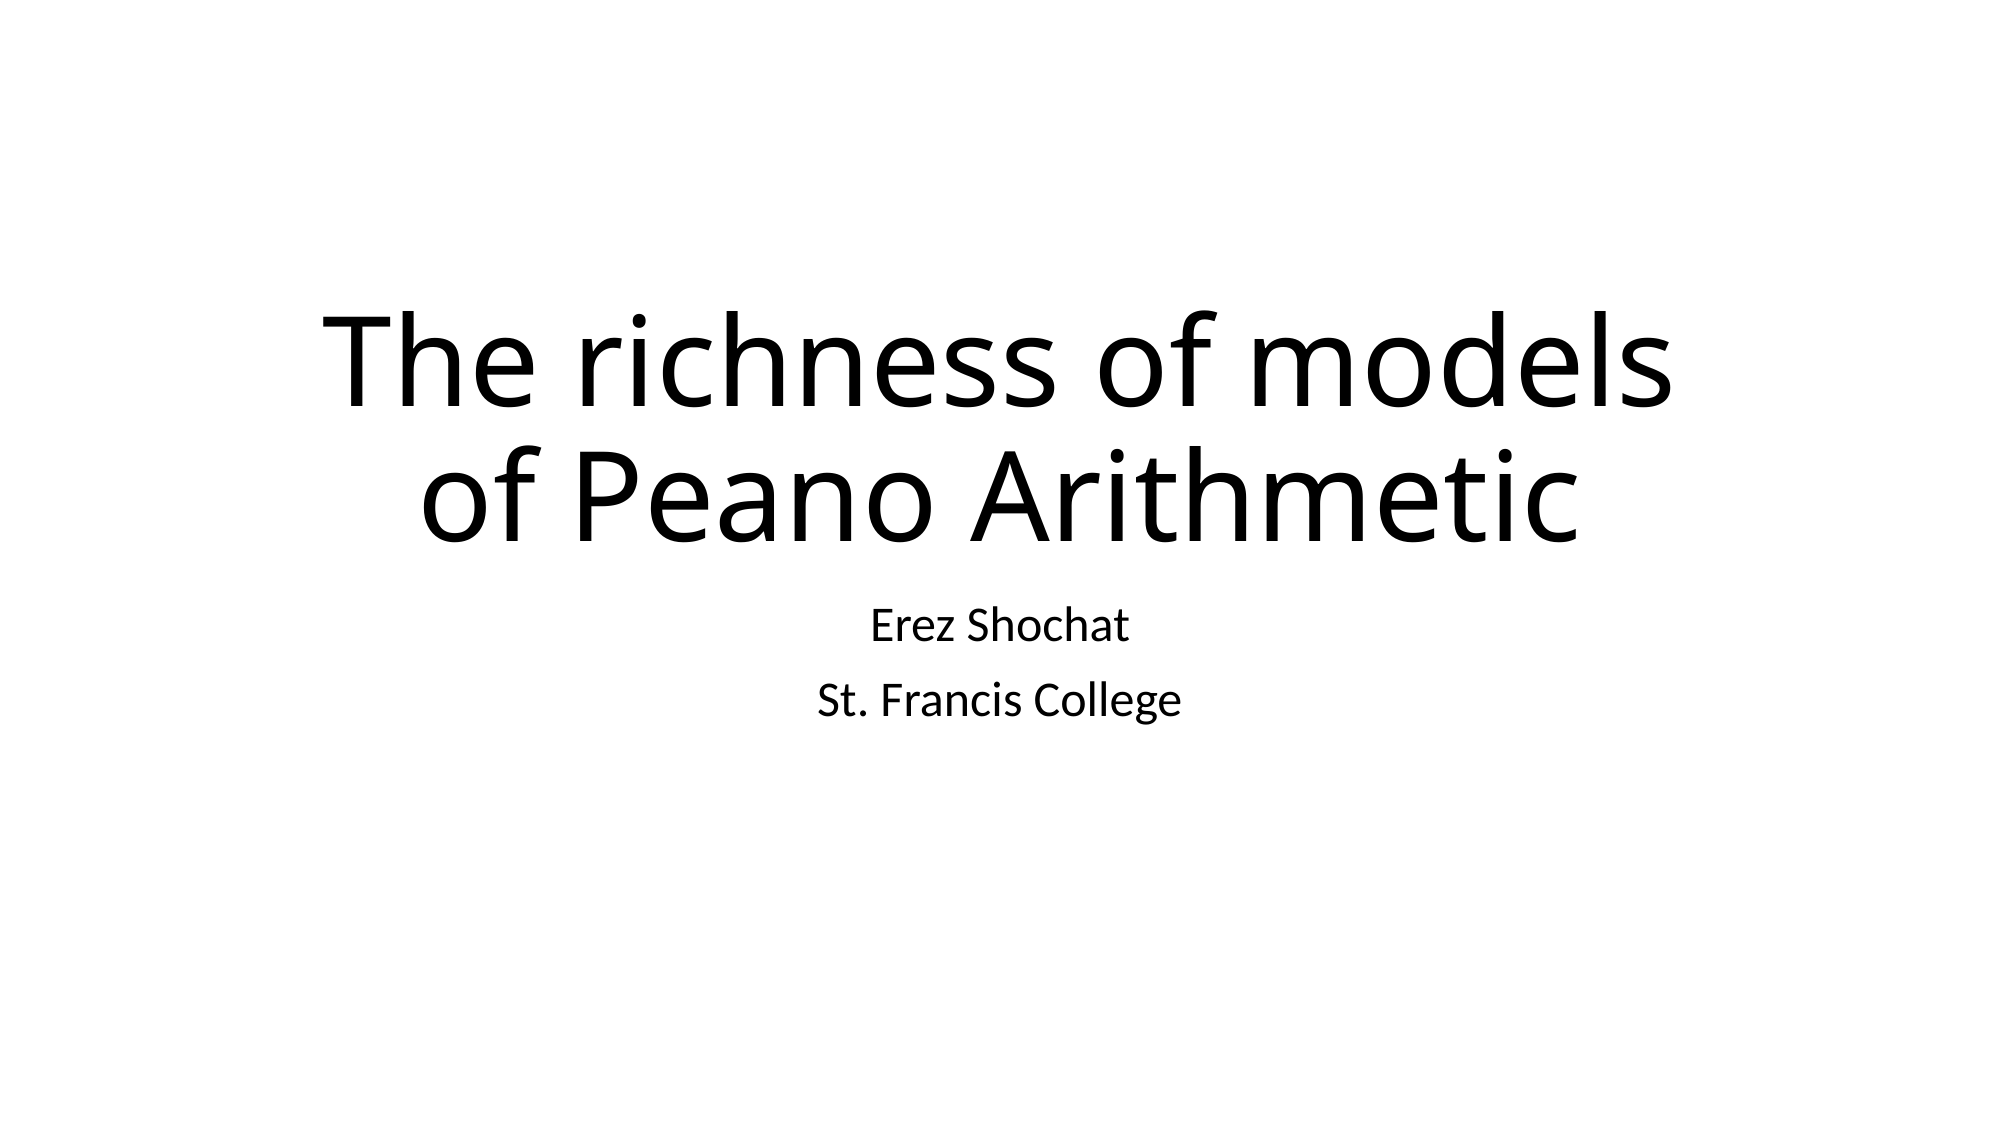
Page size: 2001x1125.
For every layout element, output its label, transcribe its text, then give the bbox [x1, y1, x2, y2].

title The richness of models of Peano Arithmetic [249, 184, 1750, 576]
subtitle Erez Shochat St. Francis College [249, 590, 1750, 863]
